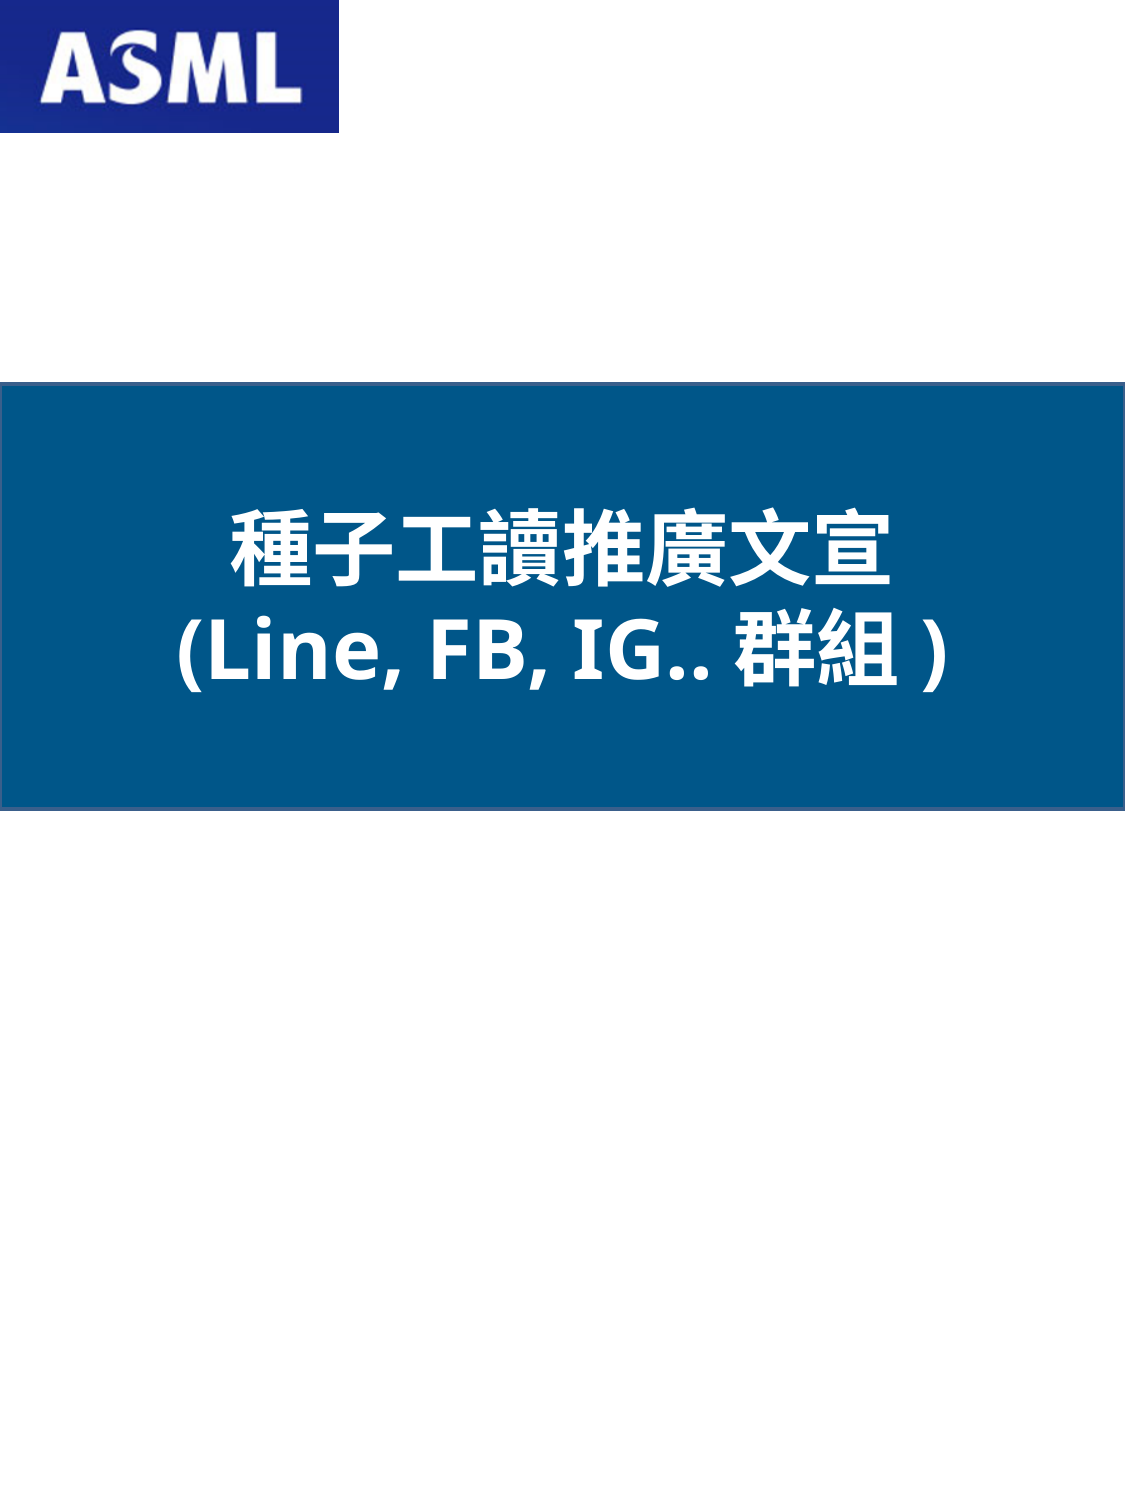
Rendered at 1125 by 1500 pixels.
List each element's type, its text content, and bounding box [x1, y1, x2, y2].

text_box 種子工讀推廣文宣 (Line, FB, IG..群組) [0, 382, 1125, 811]
picture [0, 0, 339, 133]
